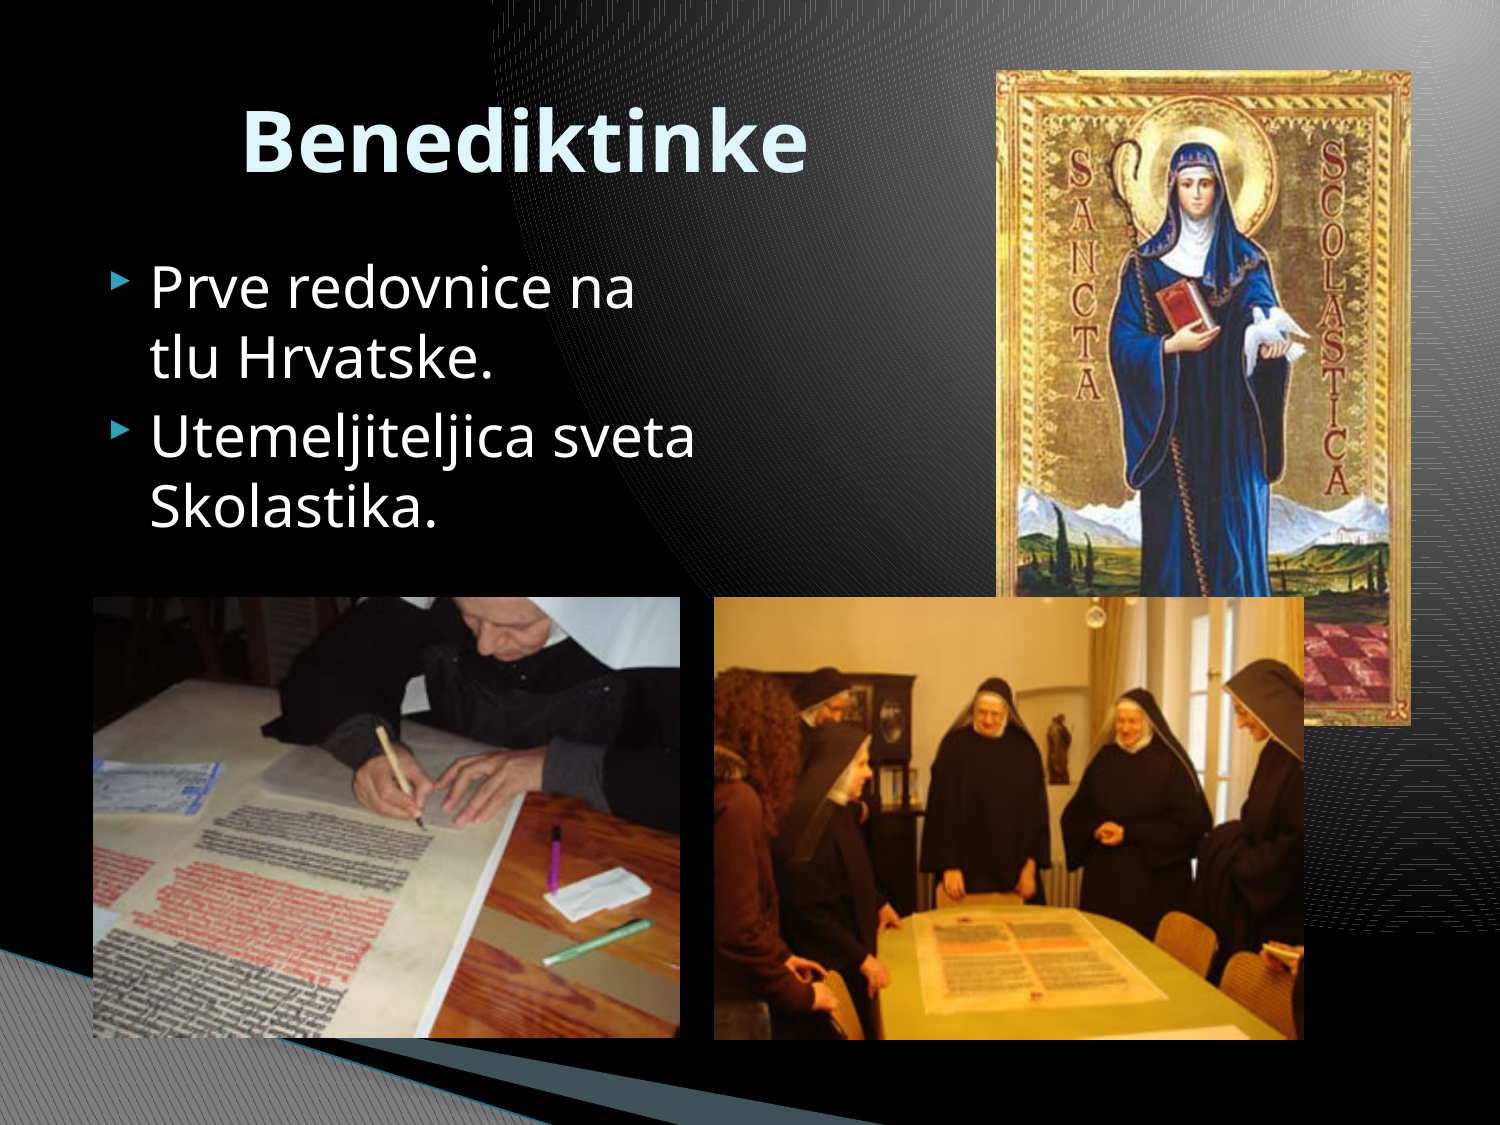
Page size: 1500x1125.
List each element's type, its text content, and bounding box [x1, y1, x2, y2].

picture [714, 597, 1304, 1041]
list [995, 70, 1411, 726]
title Benediktinke [75, 45, 1425, 233]
picture [0, 597, 680, 1125]
list Prve redovnice na tlu Hrvatske. Utemeljiteljica sveta Skolastika. [75, 243, 738, 986]
